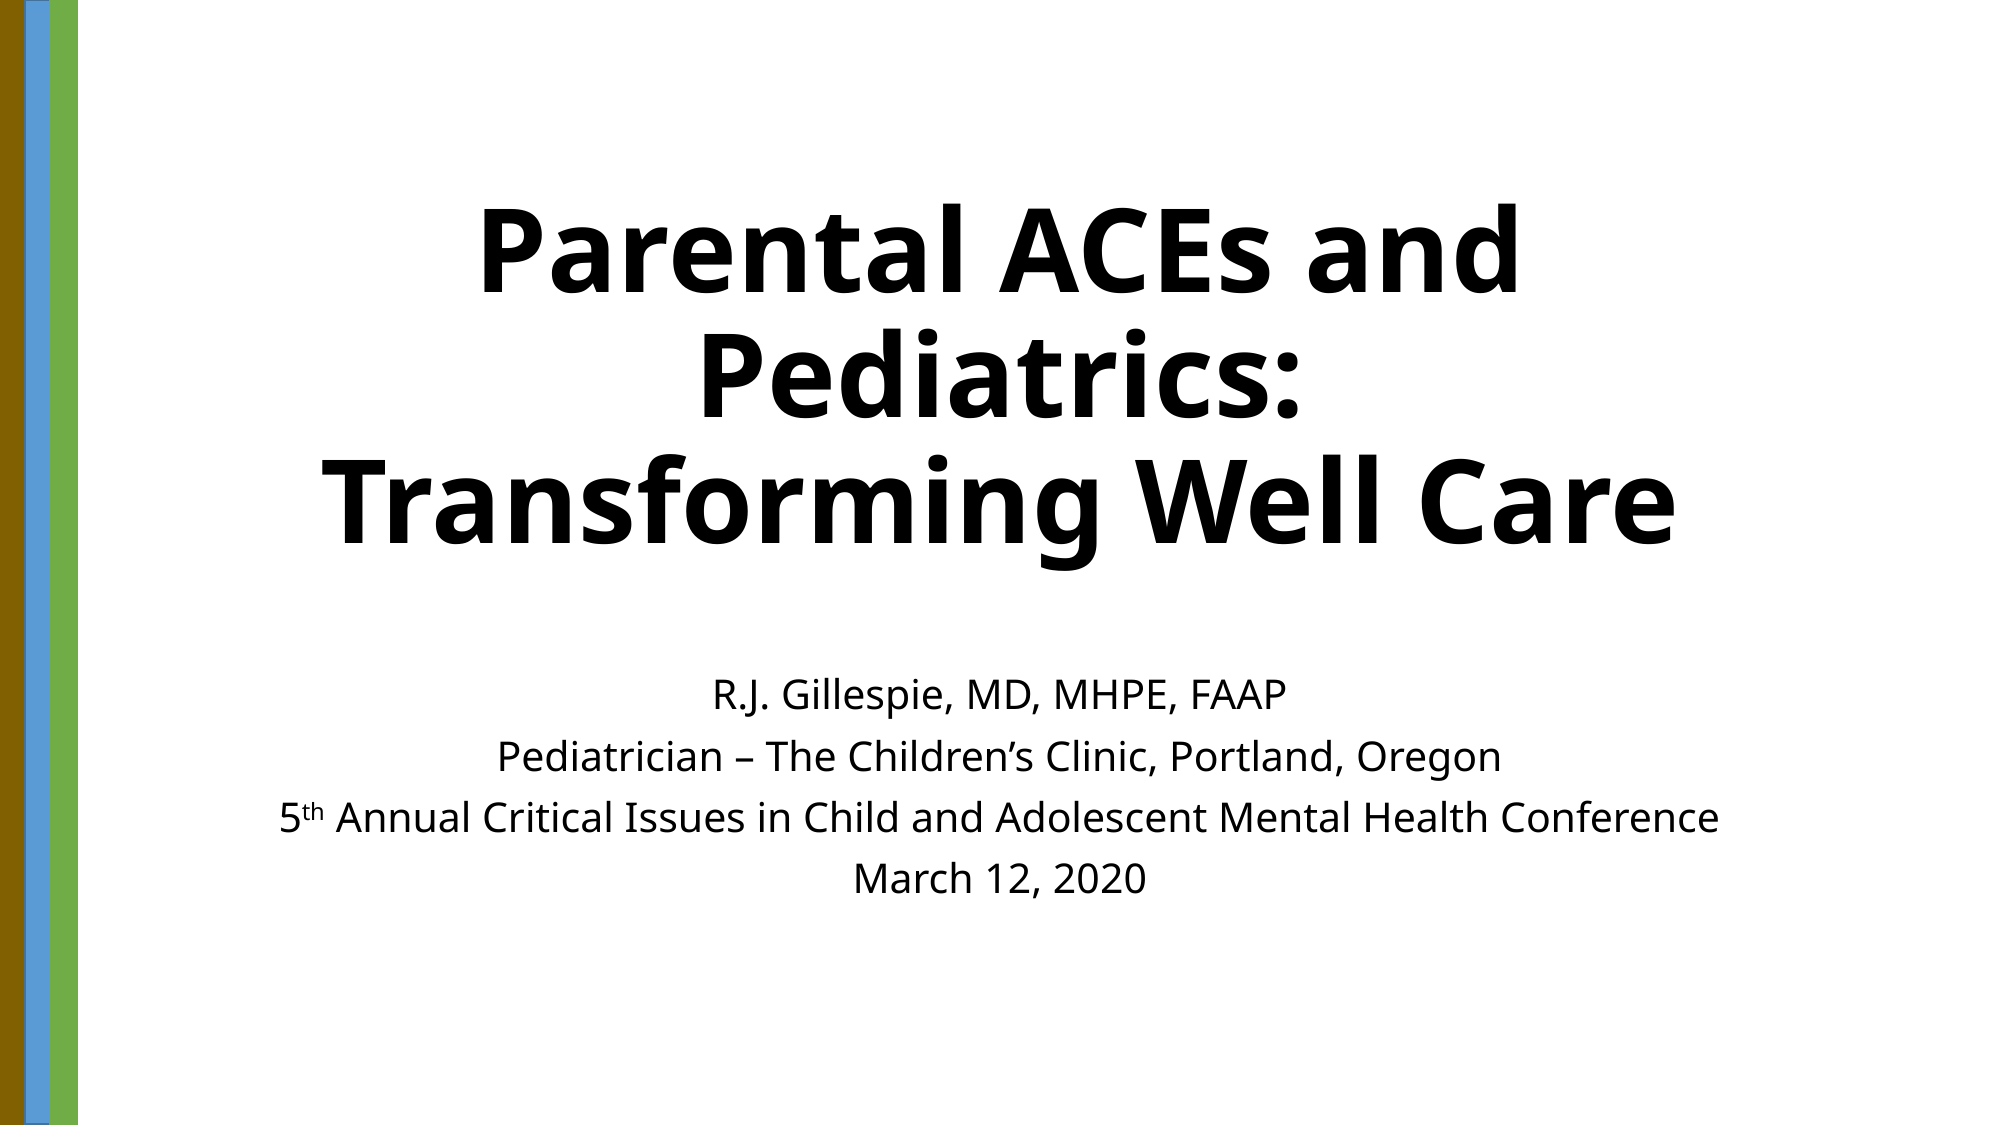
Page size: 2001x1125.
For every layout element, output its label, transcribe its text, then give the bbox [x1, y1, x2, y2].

title Parental ACEs and Pediatrics: Transforming Well Care [249, 184, 1750, 576]
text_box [0, 0, 78, 1125]
subtitle R.J. Gillespie, MD, MHPE, FAAP Pediatrician – The Children’s Clinic, Portland, Oregon 5th Annual Critical Issues in Child and Adolescent Mental Health Conference March 12, 2020 [249, 667, 1750, 939]
